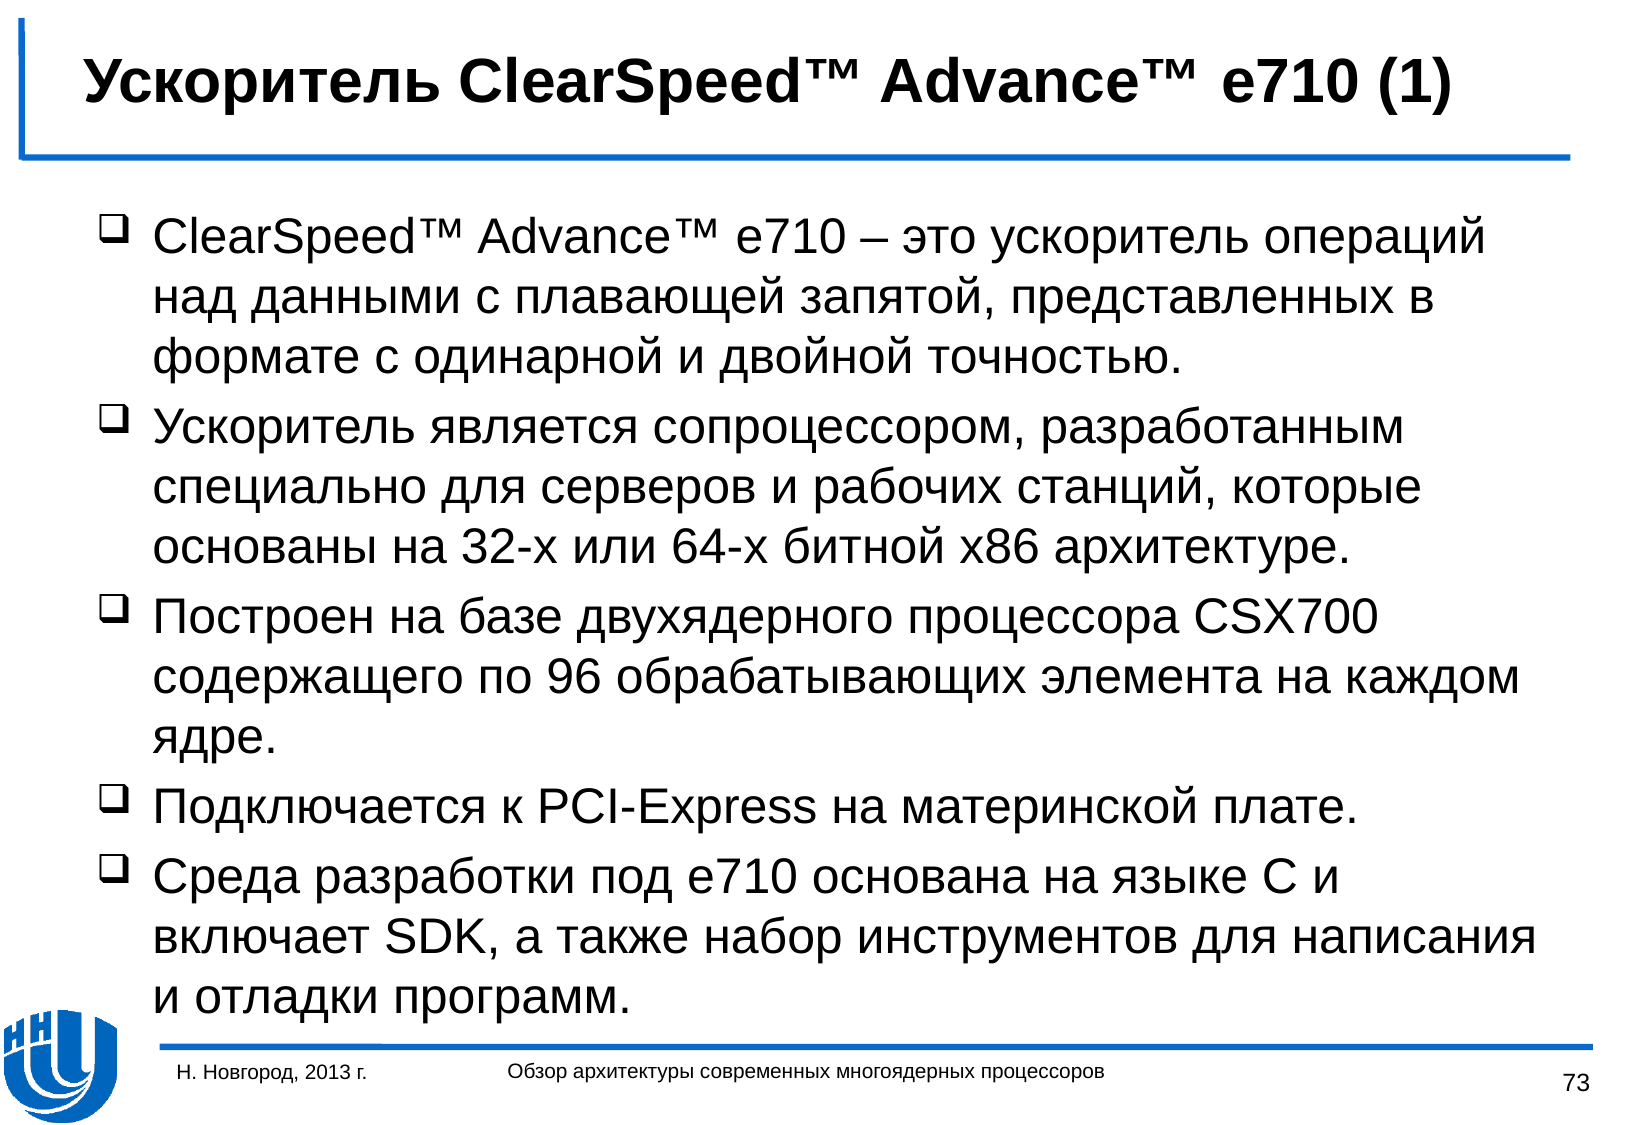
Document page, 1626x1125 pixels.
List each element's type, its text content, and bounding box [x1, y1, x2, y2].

picture [4, 1010, 117, 1123]
title Ускоритель ClearSpeed™ Advance™ e710 (1) [68, 31, 1558, 124]
list ClearSpeed™ Advance™ e710 – это ускоритель операций над данными с плавающей запятой, представленных в формате с одинарной и двойной точностью. Ускоритель является сопроцессором, разработанным специально для серверов и рабочих станций, которые основаны на 32-х или 64-х битной х86 архитектуре. Построен на базе двухядерного процессора CSX700 содержащего по 96 обрабатывающих элемента на каждом ядре. Подключается к PCI-Express на материнской плате. Среда разработки под e710 основана на языке C и включает SDK, а также набор инструментов для написания и отладки программ. [81, 196, 1563, 1012]
